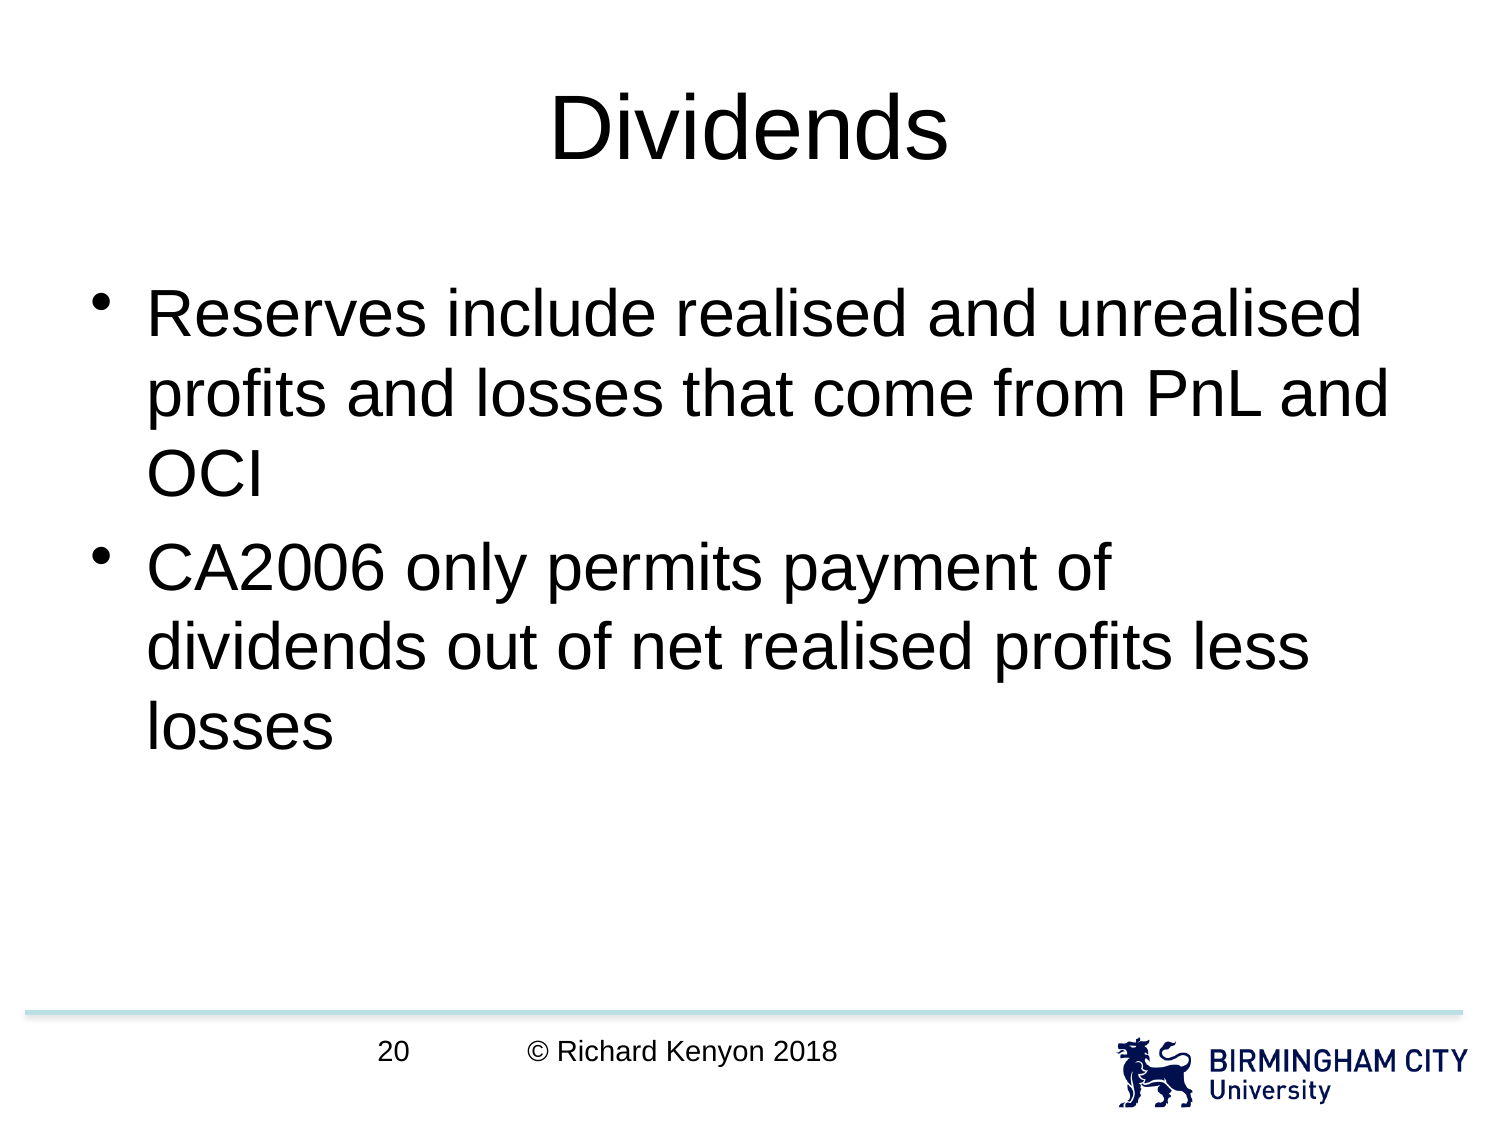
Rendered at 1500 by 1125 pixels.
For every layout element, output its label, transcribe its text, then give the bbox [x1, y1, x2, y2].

list Reserves include realised and unrealised profits and losses that come from PnL and OCI CA2006 only permits payment of dividends out of net realised profits less losses [75, 262, 1425, 1005]
footer © Richard Kenyon 2018 [512, 1024, 988, 1103]
title Dividends [75, 45, 1425, 200]
slide_number 20 [75, 1025, 425, 1104]
picture [1097, 1022, 1500, 1125]
